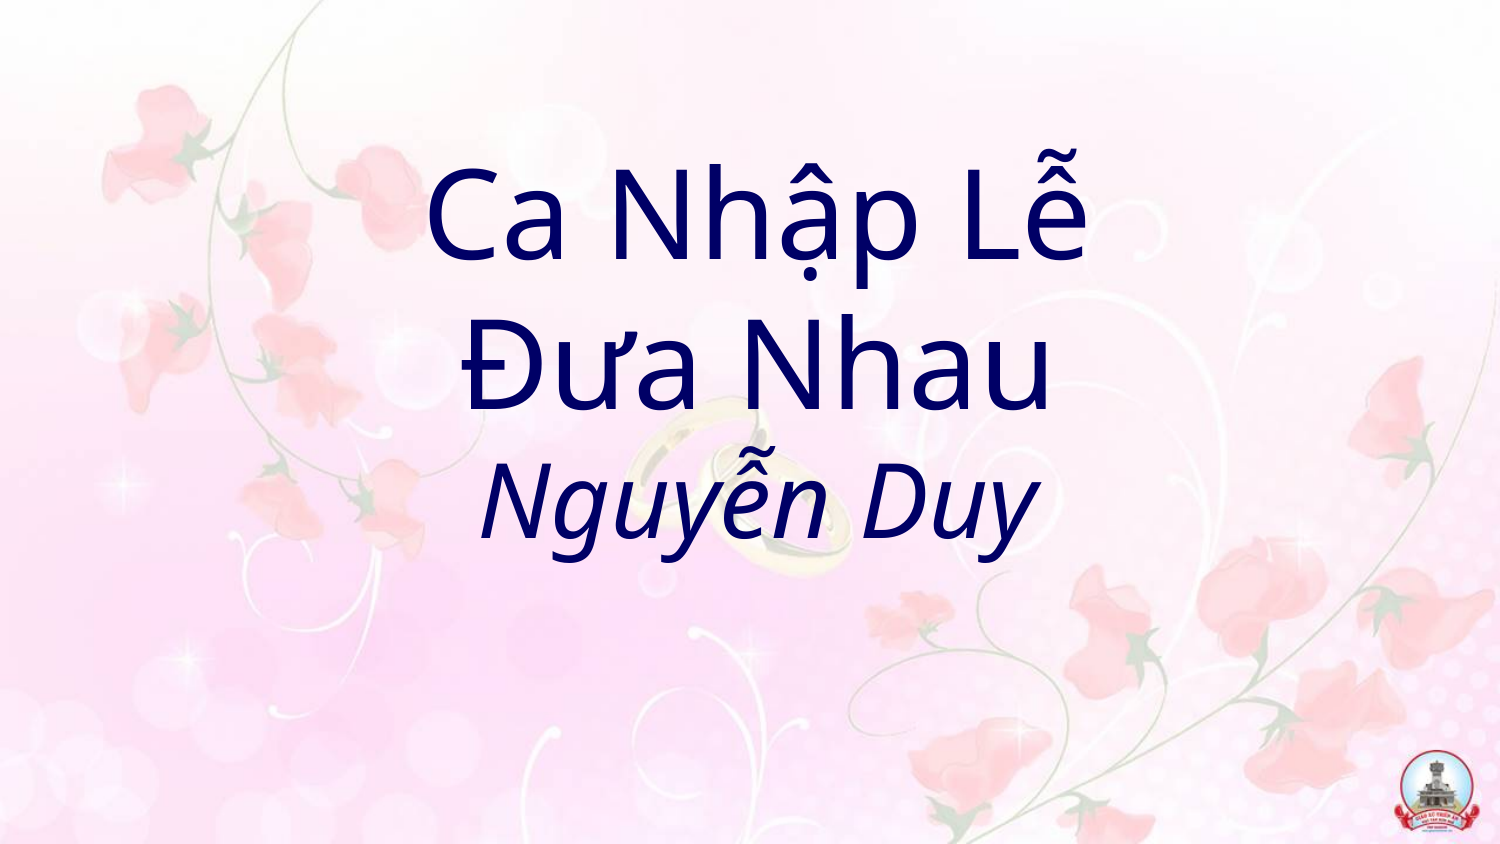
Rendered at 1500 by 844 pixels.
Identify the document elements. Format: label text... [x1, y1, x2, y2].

title Ca Nhập Lễ Đưa Nhau Nguyễn Duy [2, 0, 1500, 844]
